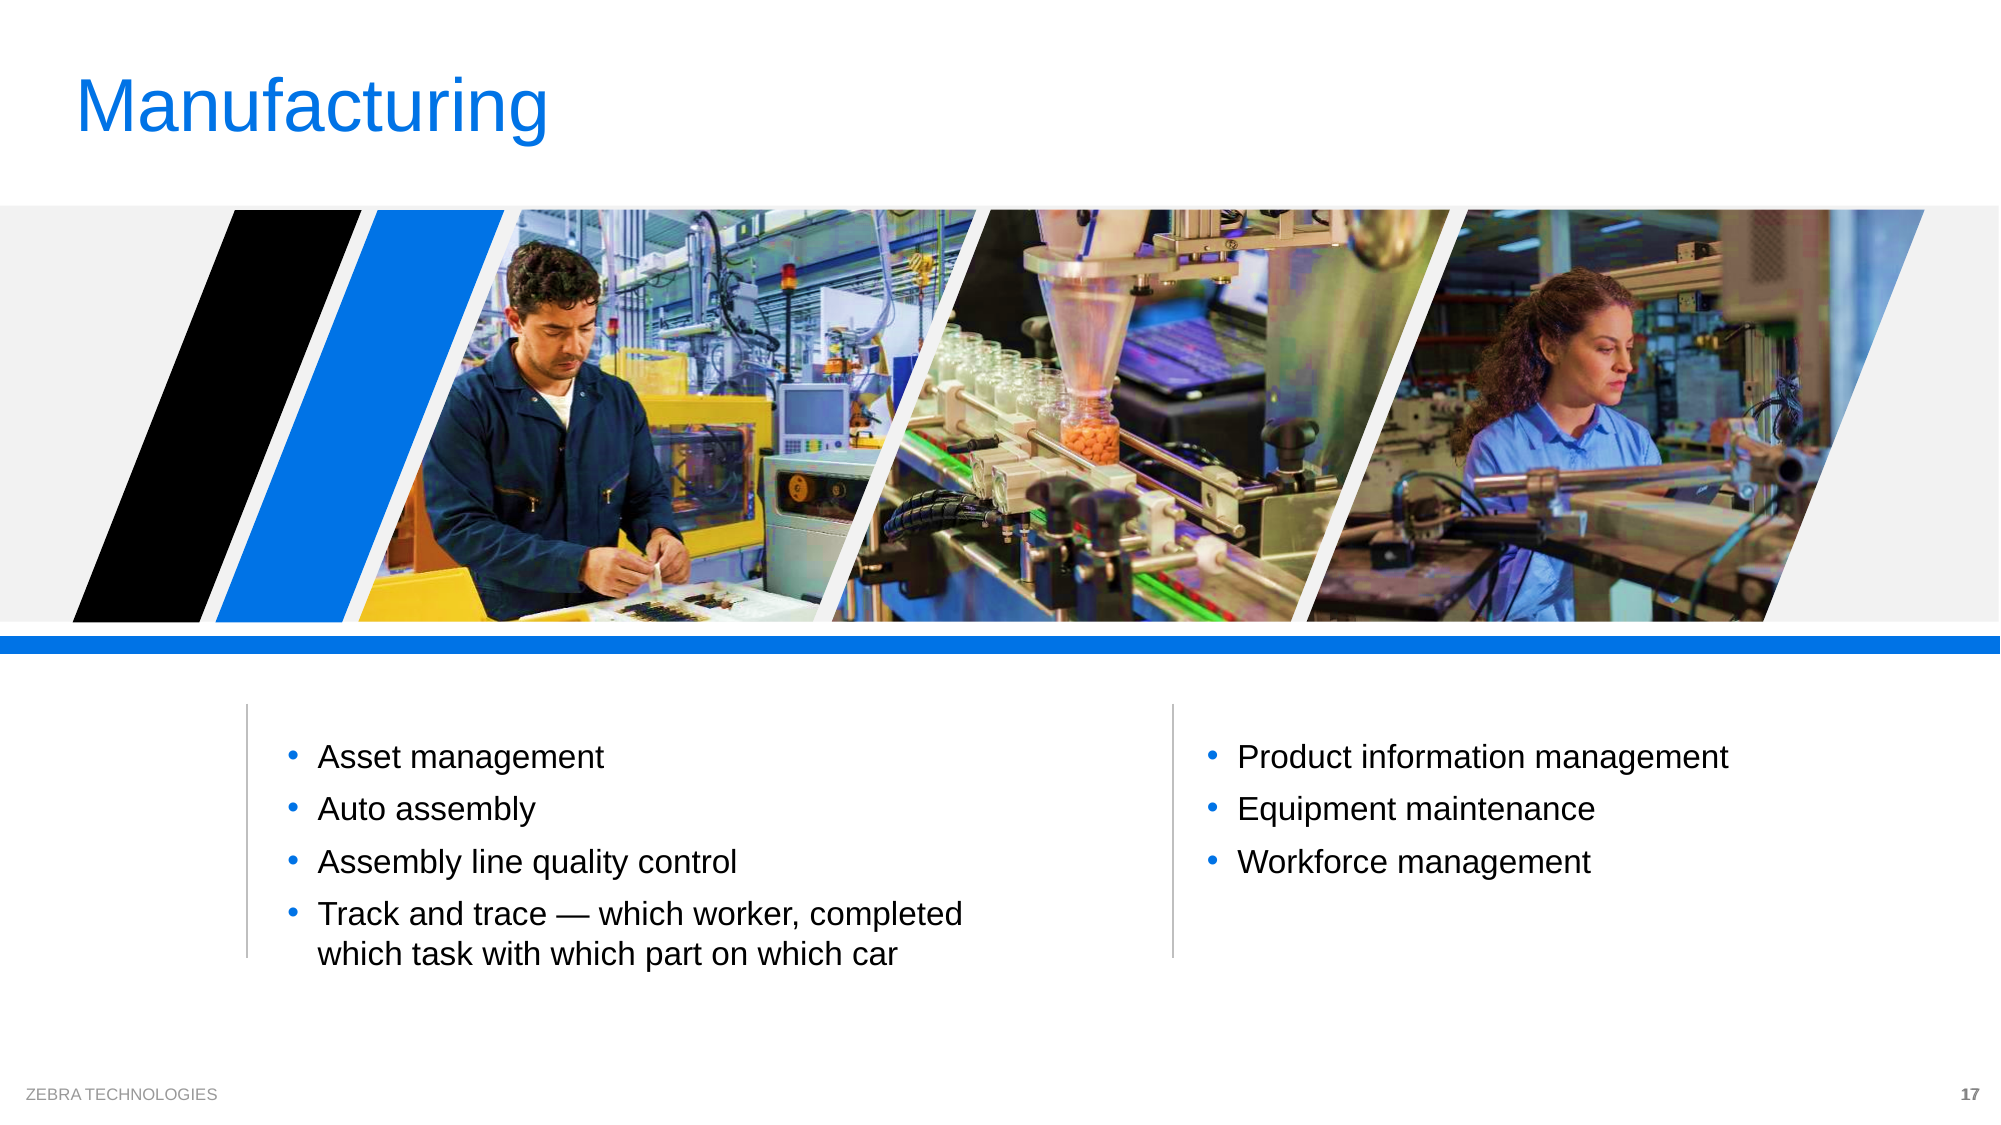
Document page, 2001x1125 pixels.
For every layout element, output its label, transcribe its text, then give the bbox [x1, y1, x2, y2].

text_box Product information management Equipment maintenance Workforce management [1192, 727, 1782, 888]
text_box Asset management Auto assembly Assembly line quality control Track and trace — which worker, completed which task with which part on which car [272, 727, 1019, 1033]
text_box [0, 205, 2000, 654]
text_box 17 [1942, 1063, 2000, 1124]
text_box Manufacturing [75, 60, 1003, 142]
